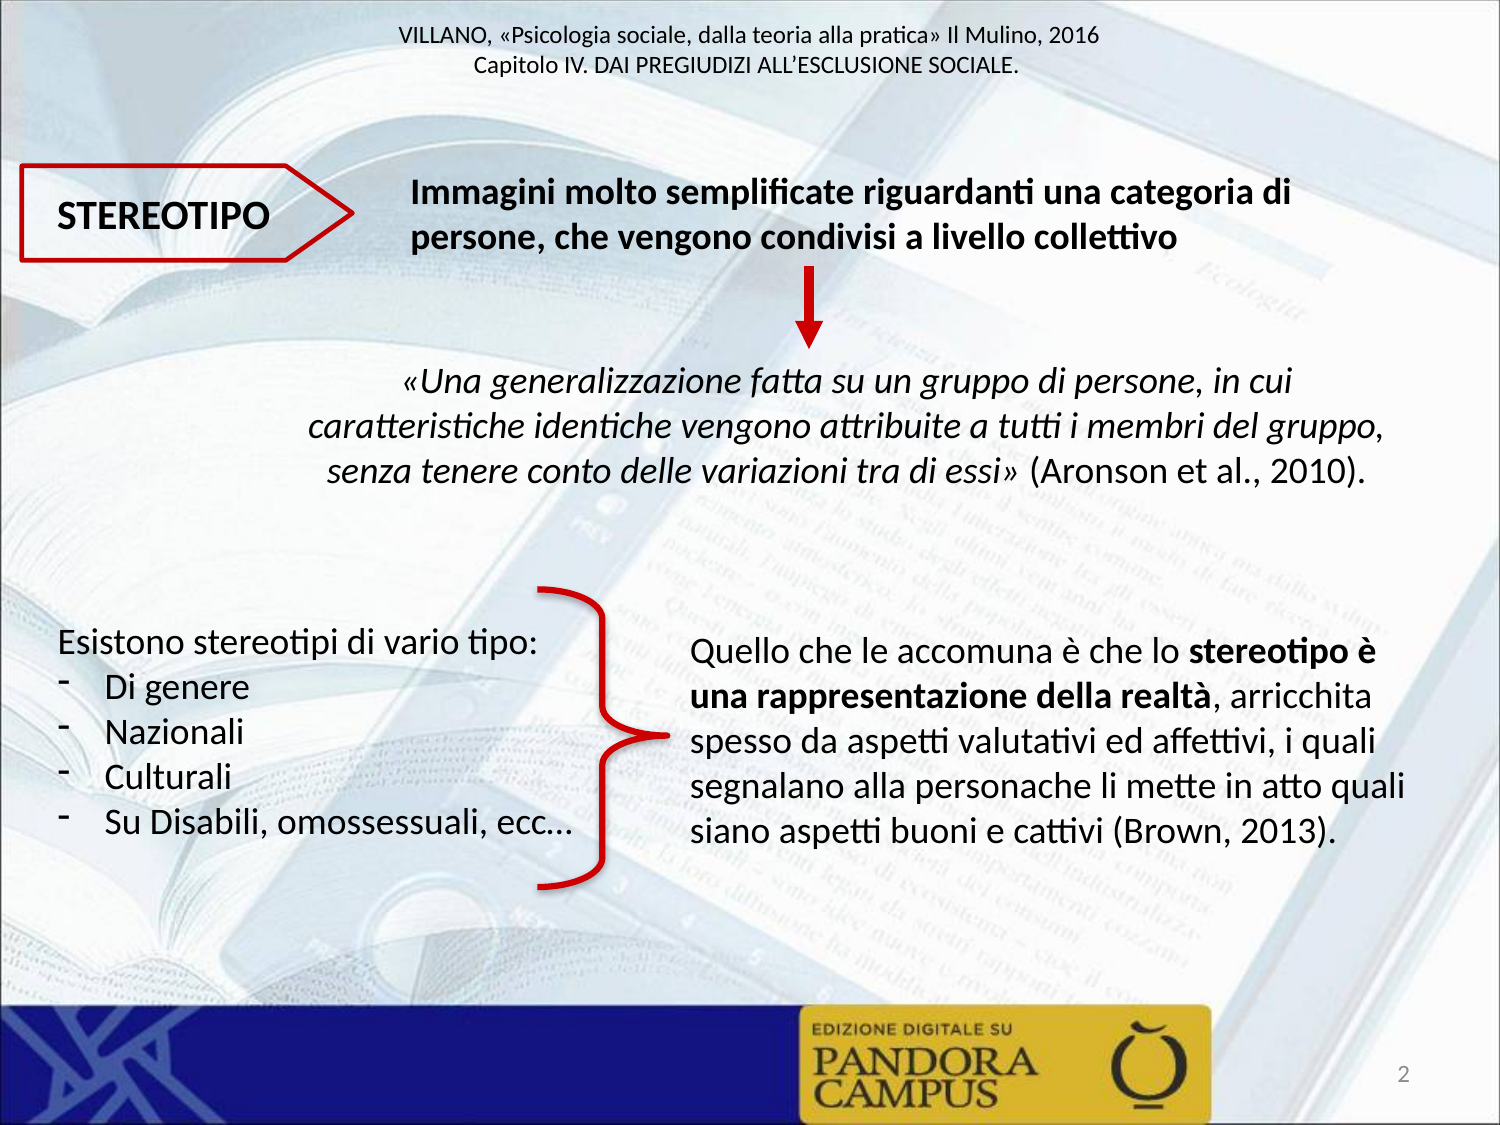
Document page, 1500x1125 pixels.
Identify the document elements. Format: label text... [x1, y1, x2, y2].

text_box «Una generalizzazione fatta su un gruppo di persone, in cui caratteristiche identiche vengono attribuite a tutti i membri del gruppo, senza tenere conto delle variazioni tra di essi» (Aronson et al., 2010). [277, 349, 1417, 499]
text_box Immagini molto semplificate riguardanti una categoria di persone, che vengono condivisi a livello collettivo [395, 160, 1329, 265]
text_box [537, 586, 671, 891]
text_box STEREOTIPO [42, 180, 286, 246]
text_box Quello che le accomuna è che lo stereotipo è una rappresentazione della realtà, arricchita spesso da aspetti valutativi ed affettivi, i quali segnalano alla personache li mette in atto quali siano aspetti buoni e cattivi (Brown, 2013). [674, 618, 1425, 859]
text_box Esistono stereotipi di vario tipo: Di genere Nazionali Culturali Su Disabili, omossessuali, ecc… [42, 609, 532, 850]
slide_number 2 [1074, 1042, 1425, 1103]
text_box [19, 163, 355, 263]
picture [0, 0, 1500, 1125]
